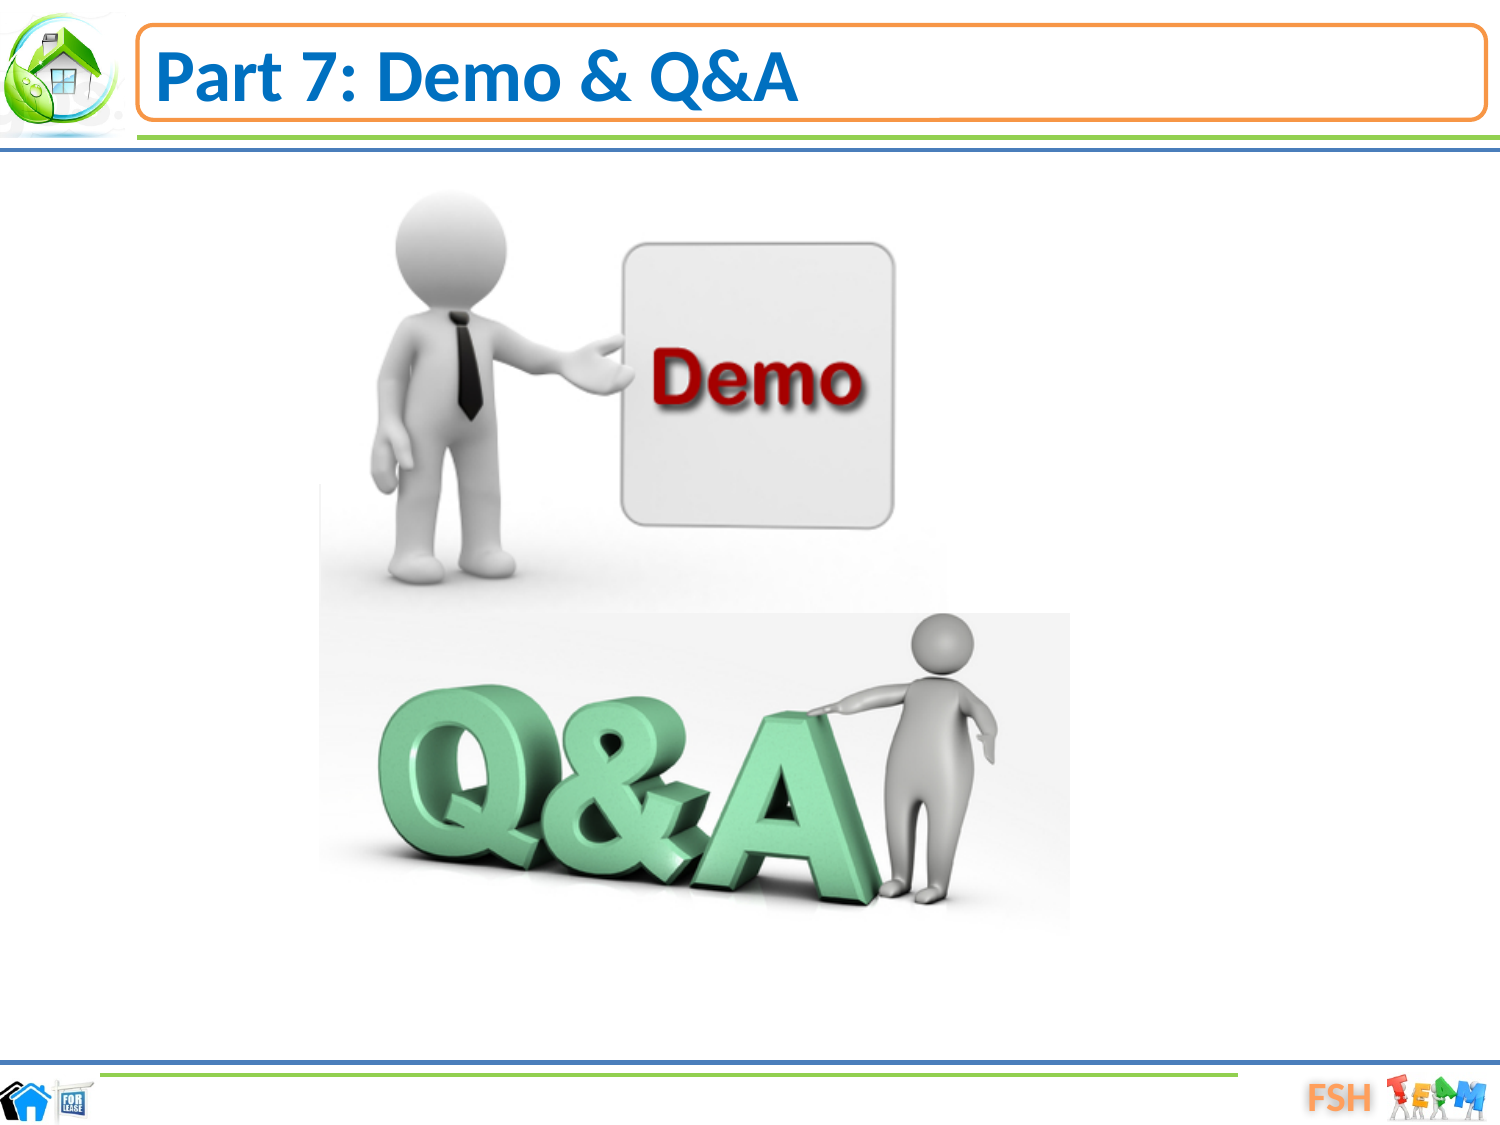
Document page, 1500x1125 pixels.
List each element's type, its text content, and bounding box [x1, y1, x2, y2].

picture [0, 11, 126, 138]
text_box [815, 22, 1489, 122]
text_box Part 7: Demo & Q&A [140, 18, 815, 124]
picture [1387, 1072, 1487, 1123]
picture [0, 1074, 101, 1125]
picture [319, 163, 1338, 1026]
text_box FSH [1292, 1071, 1383, 1125]
text_box [135, 28, 140, 116]
